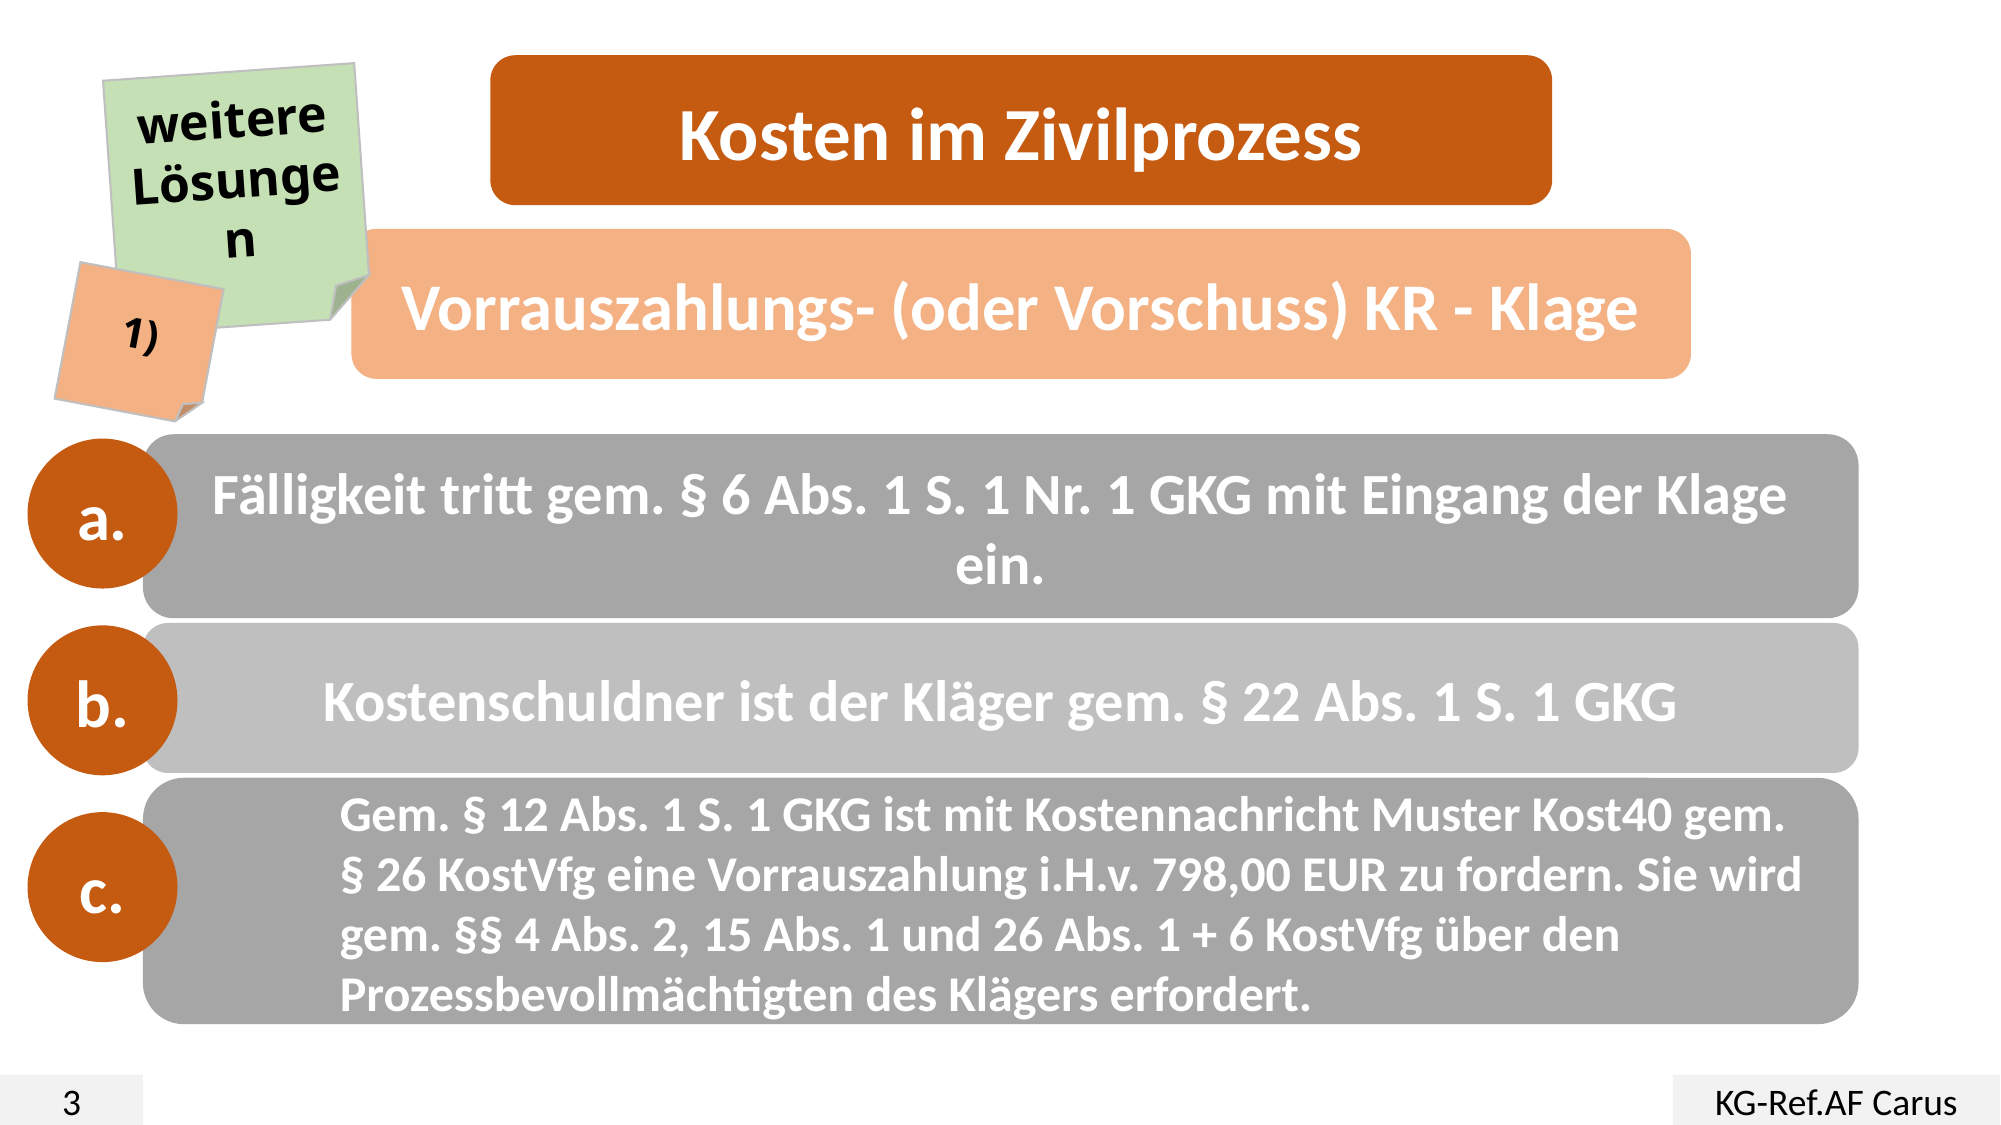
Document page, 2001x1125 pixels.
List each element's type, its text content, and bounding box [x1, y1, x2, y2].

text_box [27, 434, 1859, 619]
text_box Kosten im Zivilprozess [489, 54, 1554, 207]
text_box KG-Ref.AF Carus [1672, 1074, 2000, 1125]
text_box 1) [53, 260, 225, 423]
text_box Vorrauszahlungs- (oder Vorschuss) KR - Klage [350, 227, 1693, 380]
text_box 3 [0, 1074, 144, 1125]
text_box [27, 622, 1859, 776]
text_box weitere Lösungen [101, 62, 373, 329]
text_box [27, 777, 1859, 1025]
